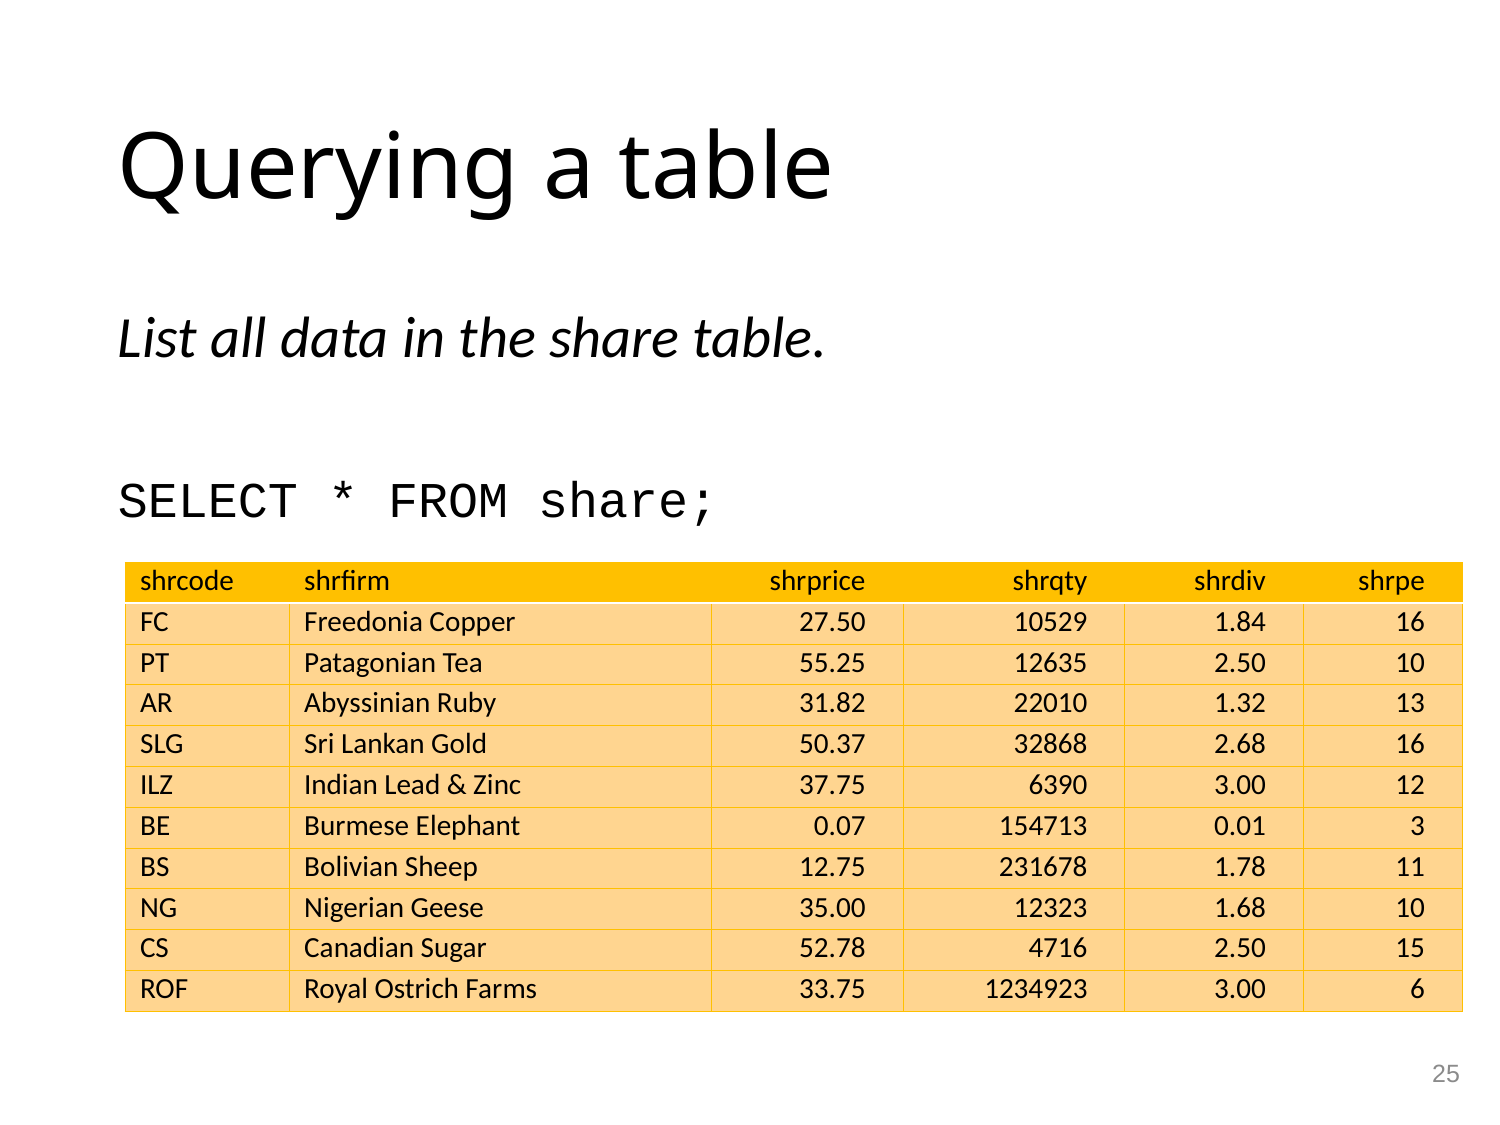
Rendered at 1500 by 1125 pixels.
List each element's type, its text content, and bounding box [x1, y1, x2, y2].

table_cell 22010 [904, 685, 1124, 725]
table_cell Bolivian Sheep [290, 849, 711, 888]
table_cell 12635 [904, 645, 1124, 684]
table_cell Abyssinian Ruby [290, 685, 711, 725]
table_cell PT [126, 645, 289, 684]
table_cell 1.68 [1125, 889, 1303, 929]
table_cell 0.01 [1125, 808, 1303, 848]
table_cell 3.00 [1125, 971, 1303, 1011]
table_cell Burmese Elephant [290, 808, 711, 848]
table_cell BS [126, 849, 289, 888]
table_cell 2.50 [1125, 645, 1303, 684]
table_cell 6 [1304, 971, 1462, 1011]
slide_number 25 [1137, 1042, 1475, 1103]
table_cell 6390 [904, 767, 1124, 807]
table_cell ROF [126, 971, 289, 1011]
table_header shrcode [126, 563, 289, 602]
table_cell 27.50 [712, 604, 903, 644]
table_cell 1.32 [1125, 685, 1303, 725]
table_cell 11 [1304, 849, 1462, 888]
table_cell FC [126, 604, 289, 644]
table_cell 1234923 [904, 971, 1124, 1011]
table_cell Patagonian Tea [290, 645, 711, 684]
table_cell 3 [1304, 808, 1462, 848]
table_cell 32868 [904, 726, 1124, 766]
table_cell 50.37 [712, 726, 903, 766]
table_cell 13 [1304, 685, 1462, 725]
table_cell 3.00 [1125, 767, 1303, 807]
table_cell 0.07 [712, 808, 903, 848]
table_cell 1.78 [1125, 849, 1303, 888]
table_cell 1.84 [1125, 604, 1303, 644]
table_cell 10529 [904, 604, 1124, 644]
table_cell 15 [1304, 930, 1462, 970]
table_header shrfirm [290, 563, 711, 602]
table_header shrpe [1304, 563, 1462, 602]
table_cell 10 [1304, 889, 1462, 929]
table_cell 10 [1304, 645, 1462, 684]
table_cell 52.78 [712, 930, 903, 970]
table_cell 12 [1304, 767, 1462, 807]
table_cell 4716 [904, 930, 1124, 970]
table_cell Royal Ostrich Farms [290, 971, 711, 1011]
table_cell Canadian Sugar [290, 930, 711, 970]
table_cell 2.68 [1125, 726, 1303, 766]
table_cell 12323 [904, 889, 1124, 929]
table_cell Sri Lankan Gold [290, 726, 711, 766]
table_header shrqty [904, 563, 1124, 602]
list List all data in the share table. SELECT * FROM share; [103, 299, 1397, 1014]
table_cell 231678 [904, 849, 1124, 888]
table_cell 16 [1304, 726, 1462, 766]
table_cell AR [126, 685, 289, 725]
title Querying a table [103, 59, 1397, 278]
table_cell BE [126, 808, 289, 848]
table_cell SLG [126, 726, 289, 766]
table_cell 35.00 [712, 889, 903, 929]
table_cell Freedonia Copper [290, 604, 711, 644]
table_cell 2.50 [1125, 930, 1303, 970]
table_cell 55.25 [712, 645, 903, 684]
table_cell 37.75 [712, 767, 903, 807]
table_cell Nigerian Geese [290, 889, 711, 929]
table_cell 154713 [904, 808, 1124, 848]
table_cell 16 [1304, 604, 1462, 644]
table_cell NG [126, 889, 289, 929]
table_cell ILZ [126, 767, 289, 807]
table_cell 31.82 [712, 685, 903, 725]
table_header shrprice [712, 563, 903, 602]
table_cell 33.75 [712, 971, 903, 1011]
table_cell CS [126, 930, 289, 970]
table_cell 12.75 [712, 849, 903, 888]
table_cell Indian Lead & Zinc [290, 767, 711, 807]
table_header shrdiv [1125, 563, 1303, 602]
